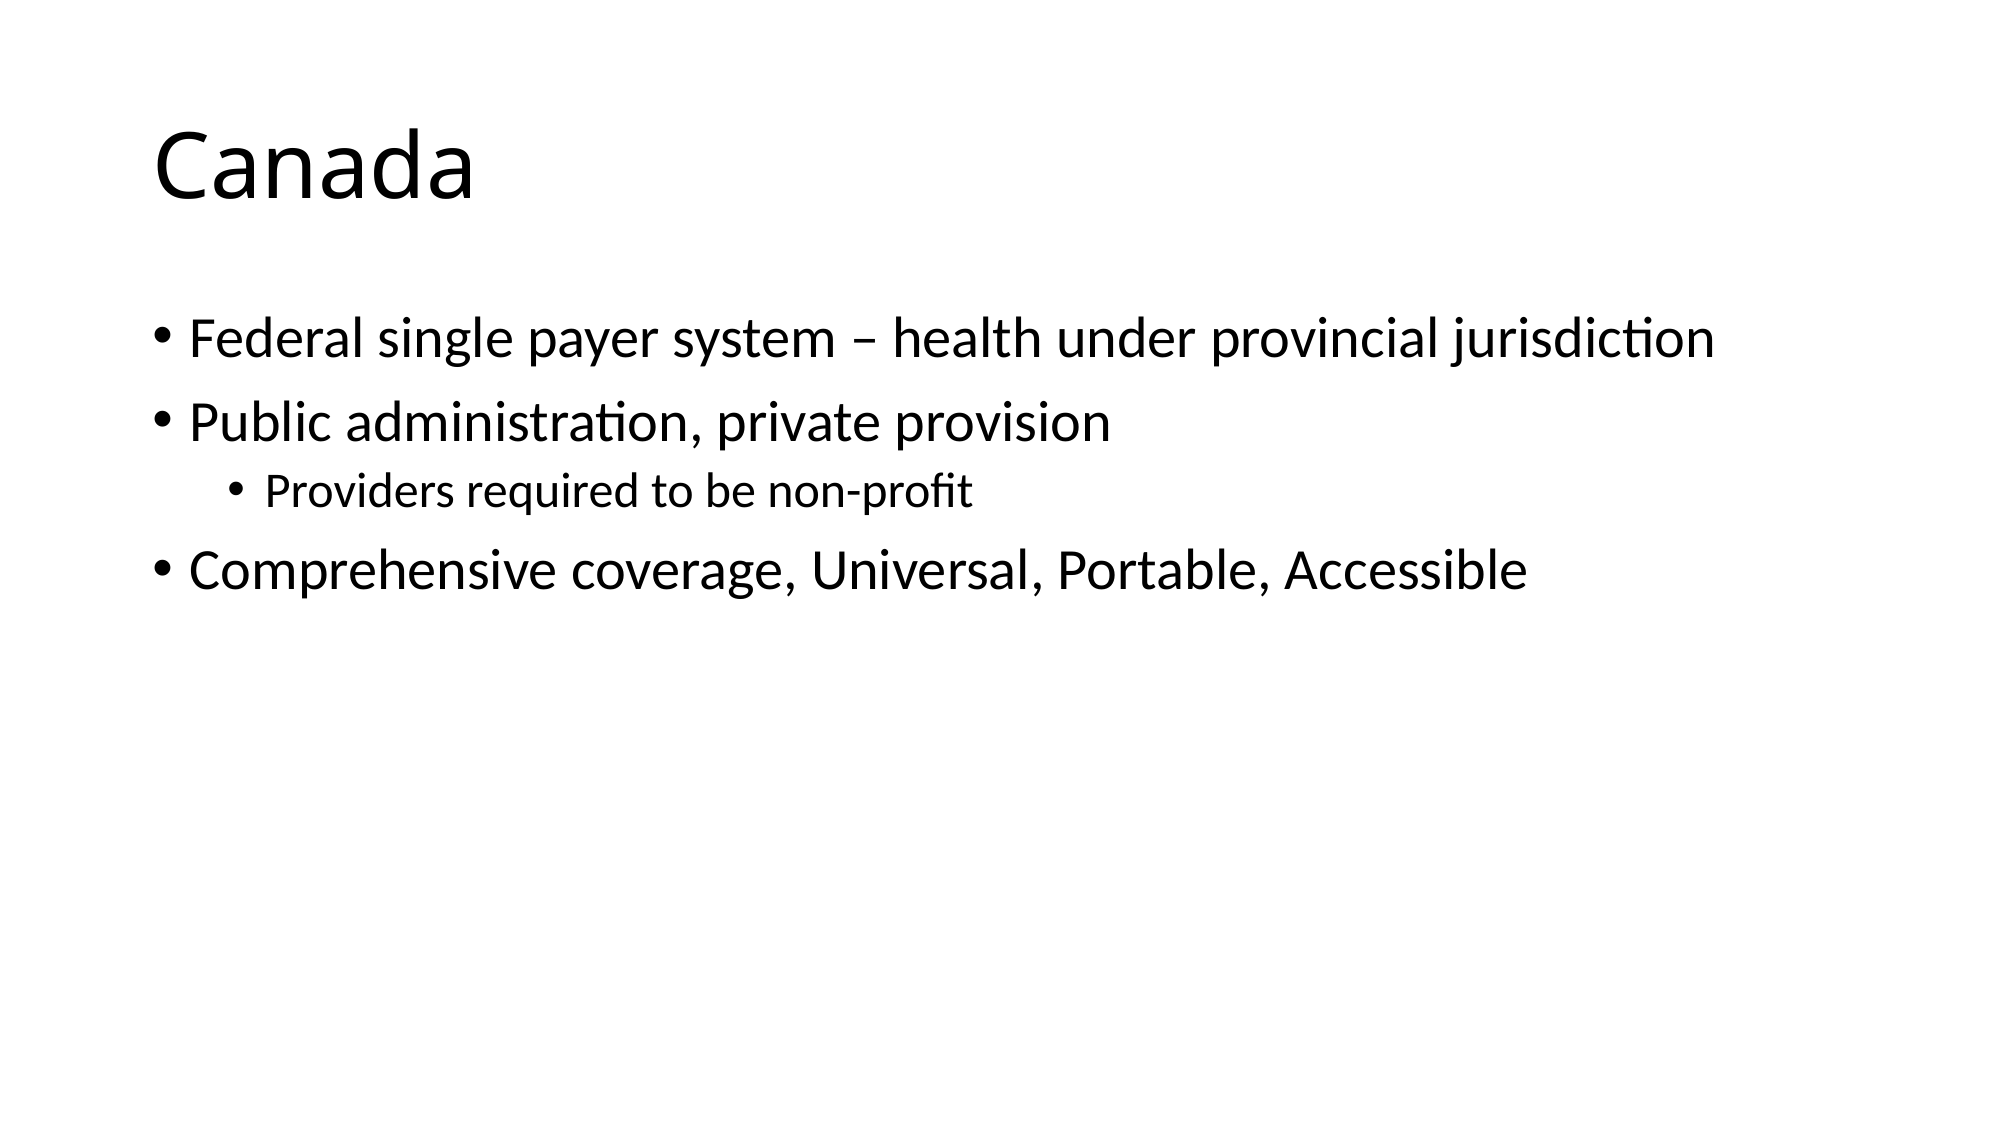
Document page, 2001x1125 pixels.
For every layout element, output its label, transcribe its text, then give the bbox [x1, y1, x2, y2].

list Federal single payer system – health under provincial jurisdiction Public administration, private provision Providers required to be non-profit Comprehensive coverage, Universal, Portable, Accessible [137, 299, 1863, 1014]
title Canada [137, 59, 1863, 278]
